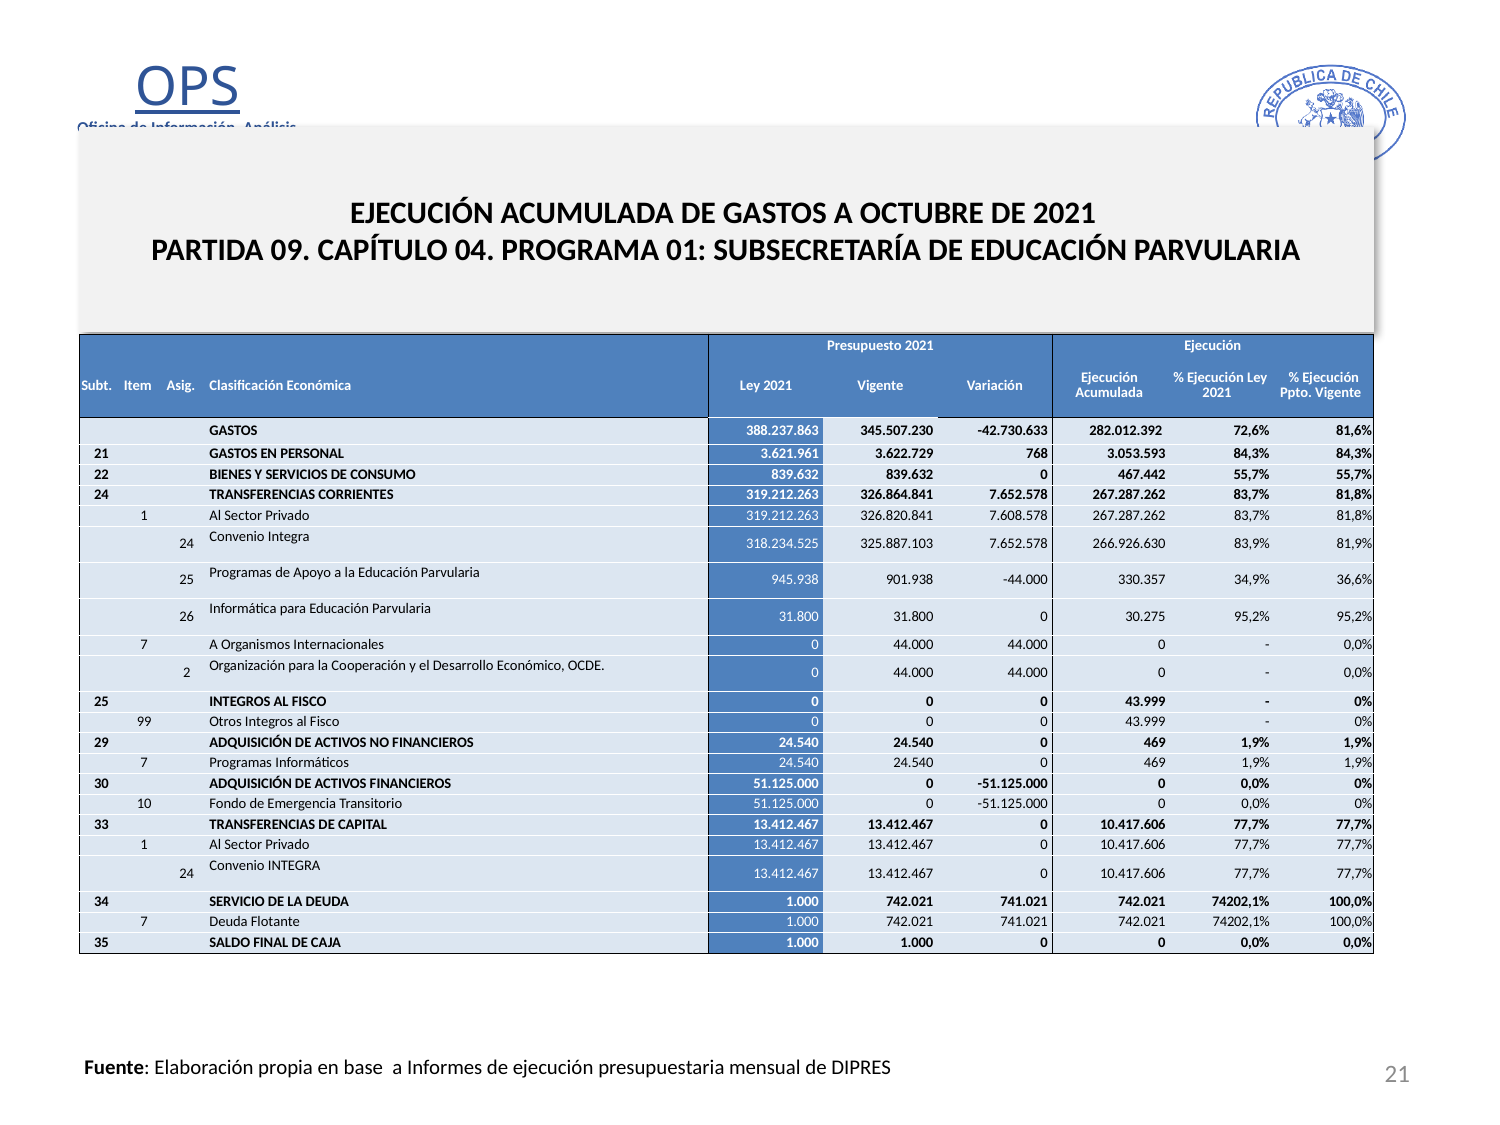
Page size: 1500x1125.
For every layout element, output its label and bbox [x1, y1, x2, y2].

table_cell [1053, 692, 1373, 712]
table_cell [709, 636, 1052, 655]
table_cell [709, 527, 1052, 562]
table_cell [80, 913, 708, 932]
table_cell [709, 836, 1052, 855]
title [79, 127, 1374, 332]
table_cell [709, 355, 1052, 417]
table_cell [80, 774, 708, 794]
table_cell [1053, 486, 1373, 505]
slide_number [1074, 1042, 1425, 1103]
table_cell [80, 713, 708, 732]
table_cell [1053, 418, 1373, 444]
table_cell [709, 795, 1052, 814]
table_cell [80, 636, 708, 655]
table_cell [80, 506, 708, 526]
table_cell [80, 418, 708, 444]
table_cell [709, 506, 1052, 526]
table_cell [1053, 599, 1373, 635]
table_cell [80, 486, 708, 505]
table_cell [1053, 713, 1373, 732]
table_cell [1053, 815, 1373, 835]
table_cell [709, 656, 1052, 691]
table_cell [80, 563, 708, 598]
table_cell [1053, 795, 1373, 814]
table_cell [1053, 856, 1373, 891]
table_cell [80, 856, 708, 891]
table_cell [80, 836, 708, 855]
table_cell [709, 563, 1052, 598]
table_cell [709, 933, 1052, 953]
picture [1240, 58, 1420, 175]
table_cell [80, 445, 708, 464]
table_cell [709, 815, 1052, 835]
table_cell [709, 856, 1052, 891]
table_cell [709, 733, 1052, 753]
table_cell [1053, 445, 1373, 464]
table_cell [80, 656, 708, 691]
table_cell [80, 355, 708, 417]
table_cell [709, 486, 1052, 505]
table_cell [709, 599, 1052, 635]
table_cell [709, 465, 1052, 485]
table_cell [709, 913, 1052, 932]
table_cell [1053, 527, 1373, 562]
table_cell [80, 795, 708, 814]
table_cell [1053, 933, 1373, 953]
table_cell [709, 754, 1052, 773]
table_cell [1053, 774, 1373, 794]
table_cell [1053, 465, 1373, 485]
table_cell [1053, 892, 1373, 912]
table_cell [709, 692, 1052, 712]
table_cell [1053, 636, 1373, 655]
table_cell [1053, 754, 1373, 773]
table_header [1053, 335, 1373, 355]
table_cell [1053, 355, 1373, 417]
table_cell [1053, 913, 1373, 932]
table_cell [709, 774, 1052, 794]
table_cell [80, 465, 708, 485]
table_cell [80, 599, 708, 635]
table_cell [80, 815, 708, 835]
table_cell [80, 733, 708, 753]
table_cell [1053, 506, 1373, 526]
table_cell [80, 892, 708, 912]
table_cell [80, 933, 708, 953]
table_header [709, 335, 1052, 355]
table_cell [1053, 733, 1373, 753]
table_cell [80, 527, 708, 562]
table_header [80, 335, 708, 355]
table_cell [1053, 563, 1373, 598]
table_cell [80, 692, 708, 712]
table_cell [709, 418, 1052, 444]
table_cell [709, 445, 1052, 464]
table_cell [709, 713, 1052, 732]
table_cell [709, 892, 1052, 912]
table_cell [1053, 656, 1373, 691]
table_cell [80, 754, 708, 773]
table_cell [1053, 836, 1373, 855]
